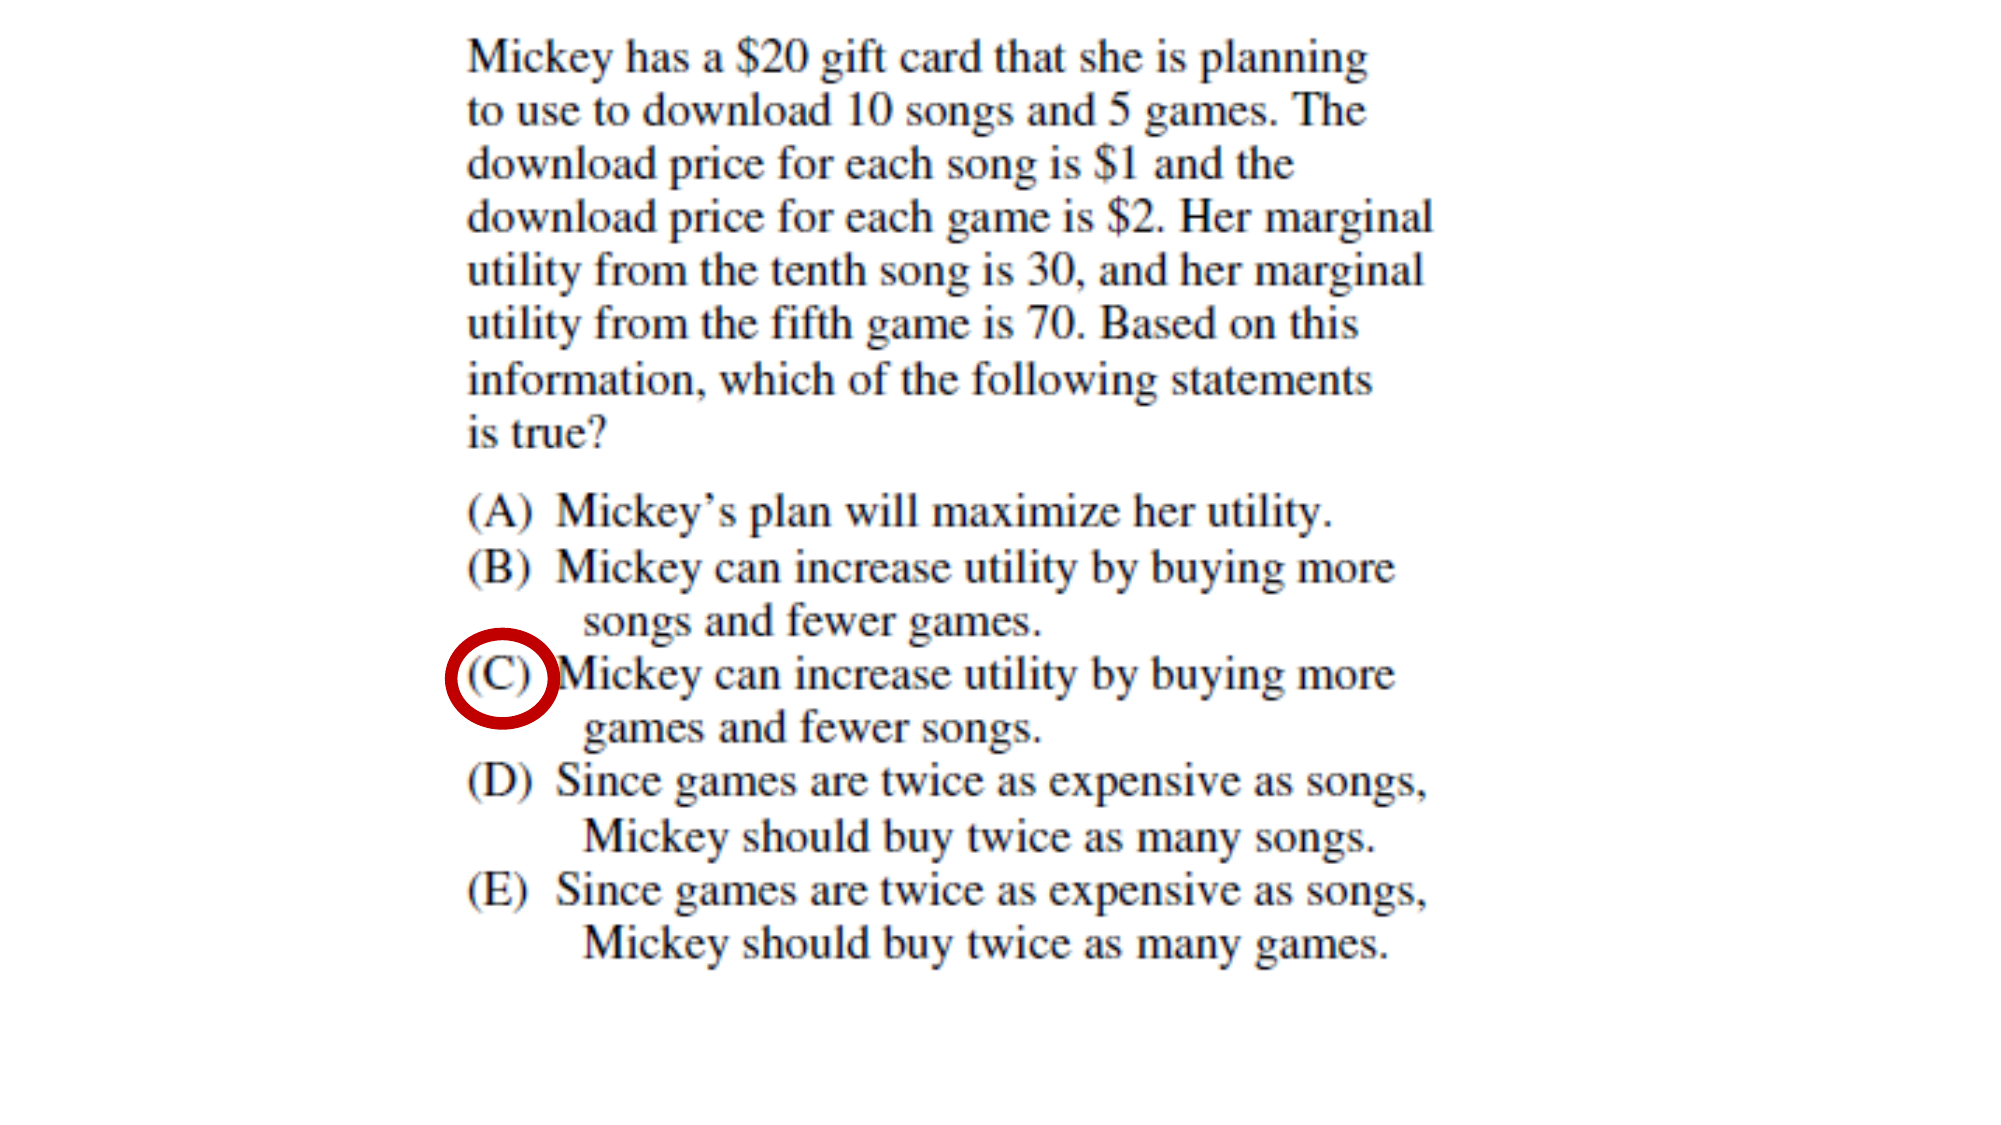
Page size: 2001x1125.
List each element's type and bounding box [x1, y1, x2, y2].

picture [450, 16, 1474, 993]
